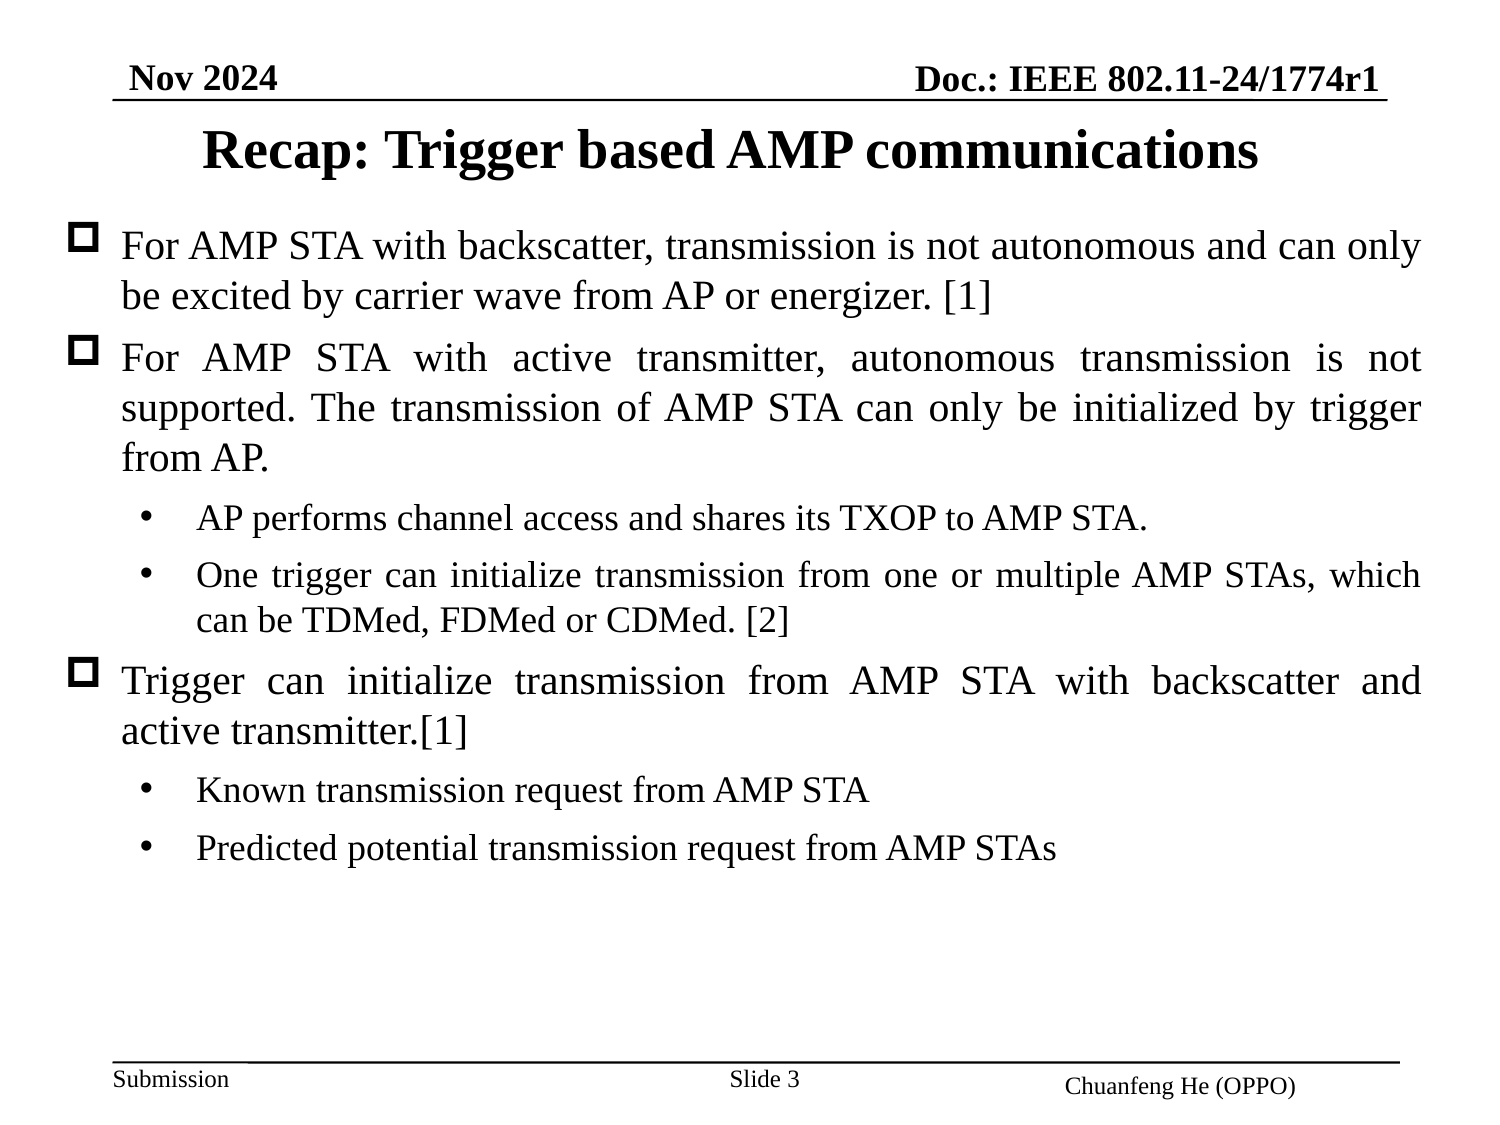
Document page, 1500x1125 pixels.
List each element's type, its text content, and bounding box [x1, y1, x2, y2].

text_box For AMP STA with backscatter, transmission is not autonomous and can only be excited by carrier wave from AP or energizer. [1] For AMP STA with active transmitter, autonomous transmission is not supported. The transmission of AMP STA can only be initialized by trigger from AP. AP performs channel access and shares its TXOP to AMP STA. One trigger can initialize transmission from one or multiple AMP STAs, which can be TDMed, FDMed or CDMed. [2] Trigger can initialize transmission from AMP STA with backscatter and active transmitter.[1] Known transmission request from AMP STA Predicted potential transmission request from AMP STAs [50, 210, 1438, 938]
text_box Chuanfeng He (OPPO) [1050, 1062, 1402, 1093]
text_box Doc.: IEEE 802.11-24/1774r1 [899, 46, 1413, 107]
text_box Recap: Trigger based AMP communications [62, 112, 1400, 193]
text_box Nov 2024 [114, 45, 493, 100]
text_box Slide 3 [712, 1062, 800, 1122]
